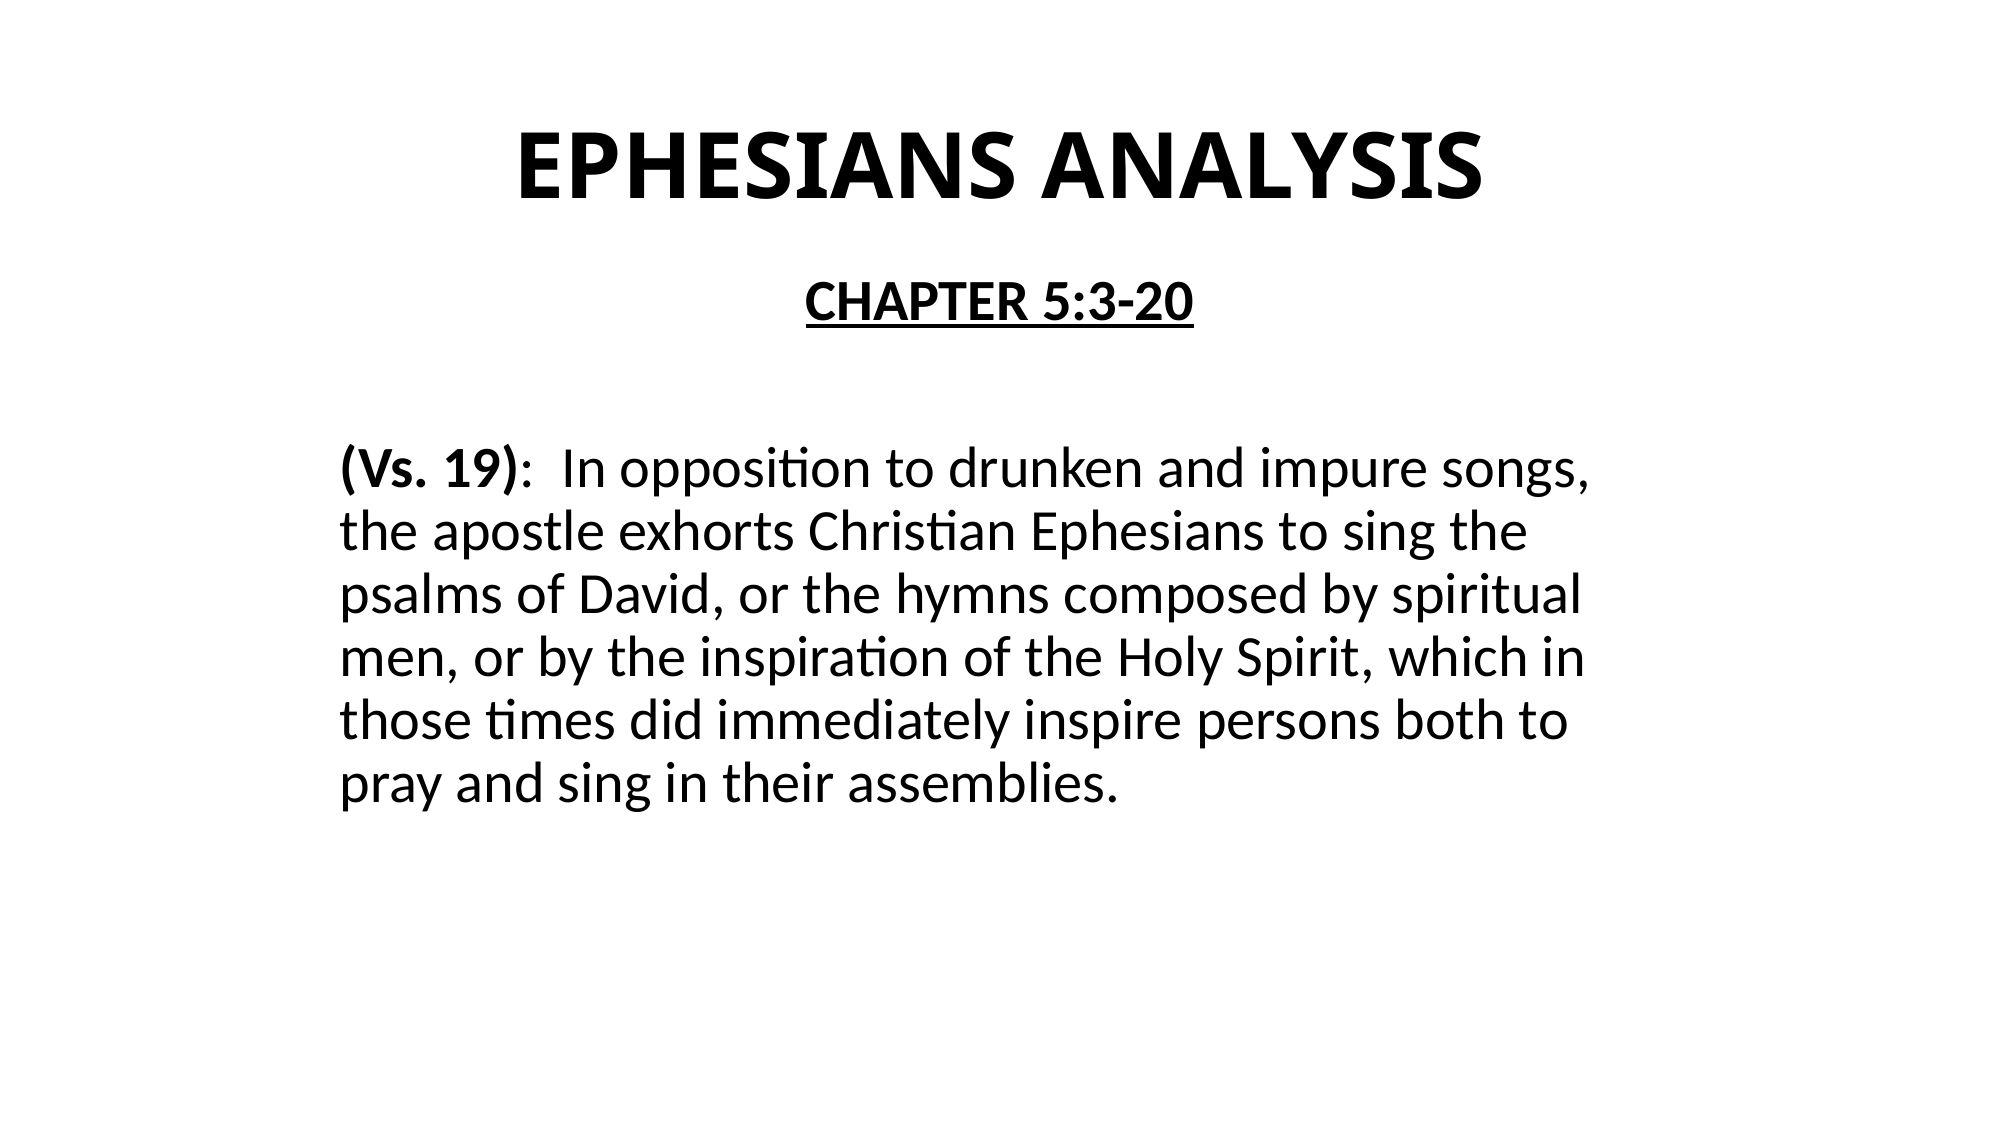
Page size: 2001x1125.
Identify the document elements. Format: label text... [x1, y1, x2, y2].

list CHAPTER 5:3-20 (Vs. 19): In opposition to drunken and impure songs, the apostle exhorts Christian Ephesians to sing the psalms of David, or the hymns composed by spiritual men, or by the inspiration of the Holy Spirit, which in those times did immediately inspire persons both to pray and sing in their assemblies. [324, 262, 1675, 1113]
title EPHESIANS ANALYSIS [137, 59, 1863, 278]
